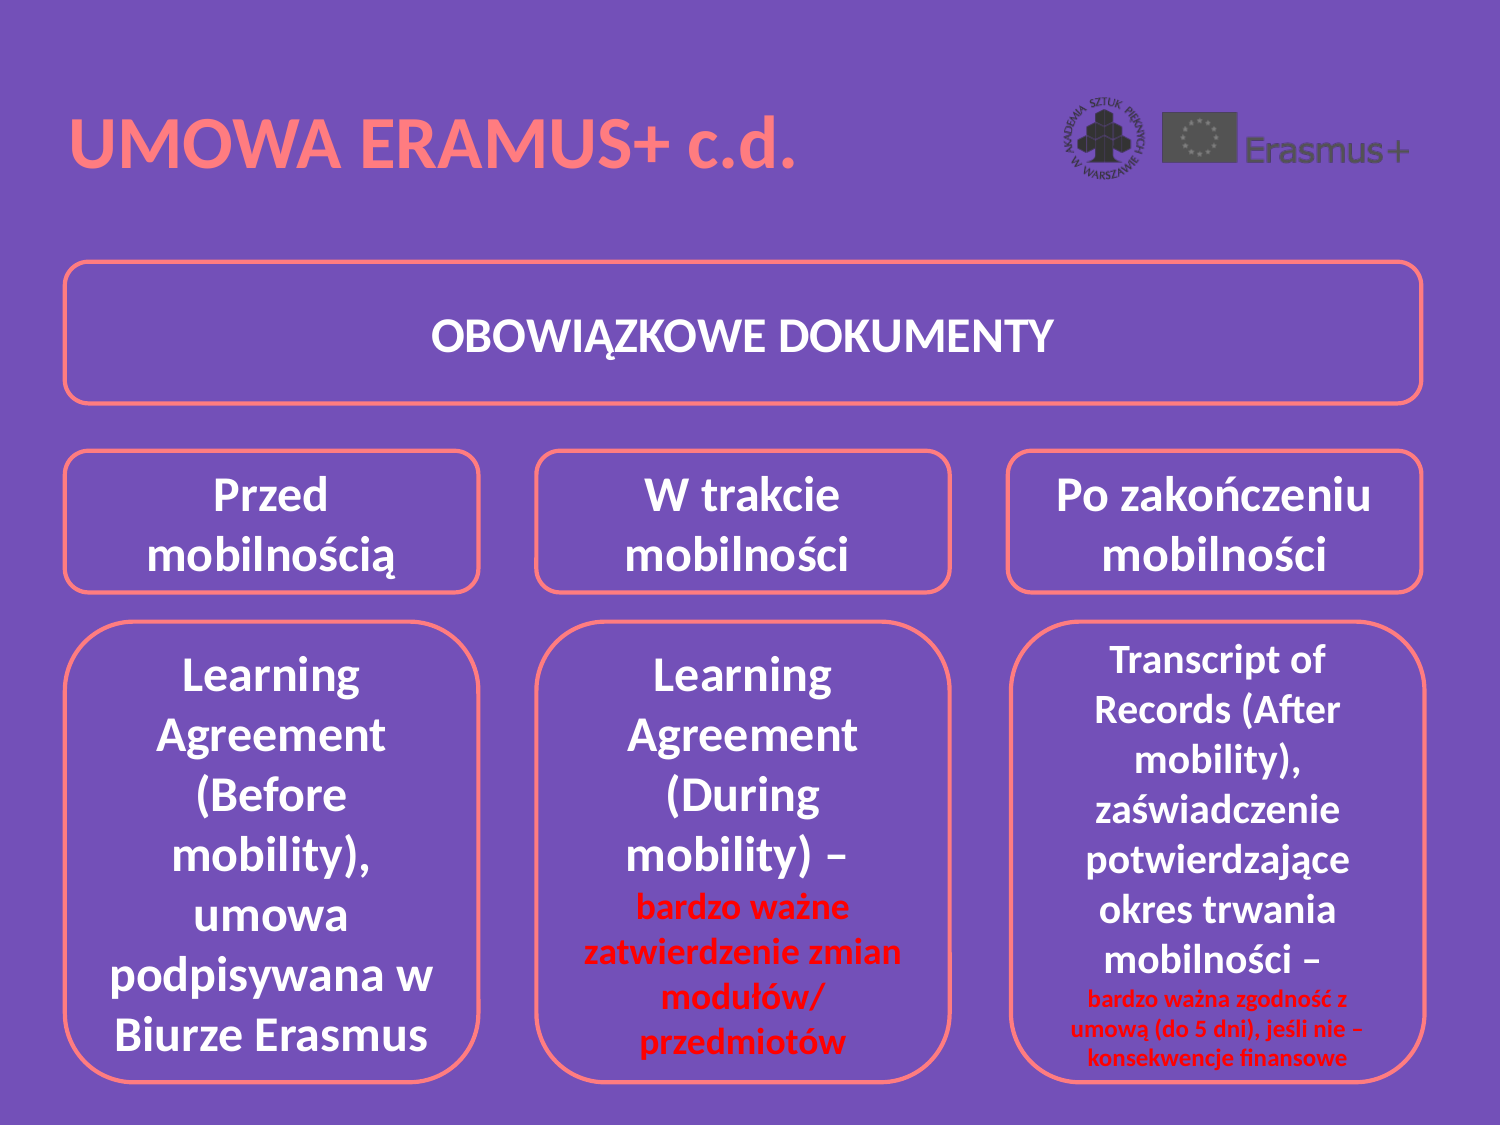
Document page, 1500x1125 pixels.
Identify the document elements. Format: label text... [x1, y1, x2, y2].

text_box OBOWIĄZKOWE DOKUMENTY [64, 261, 1422, 404]
text_box Learning Agreement (Before mobility), umowa podpisywana w Biurze Erasmus [64, 621, 479, 1083]
text_box W trakcie mobilności [536, 450, 950, 593]
text_box Transcript of Records (After mobility), zaświadczenie potwierdzające okres trwania mobilności – bardzo ważna zgodność z umową (do 5 dni), jeśli nie – konsekwencje finansowe [1010, 621, 1425, 1083]
text_box Po zakończeniu mobilności [1007, 450, 1422, 593]
text_box Learning Agreement (During mobility) – bardzo ważne zatwierdzenie zmian modułów/ przedmiotów [536, 621, 950, 1083]
picture [1041, 86, 1426, 192]
text_box Przed mobilnością [64, 450, 479, 593]
title UMOWA ERAMUS+ c.d. [53, 45, 1404, 233]
